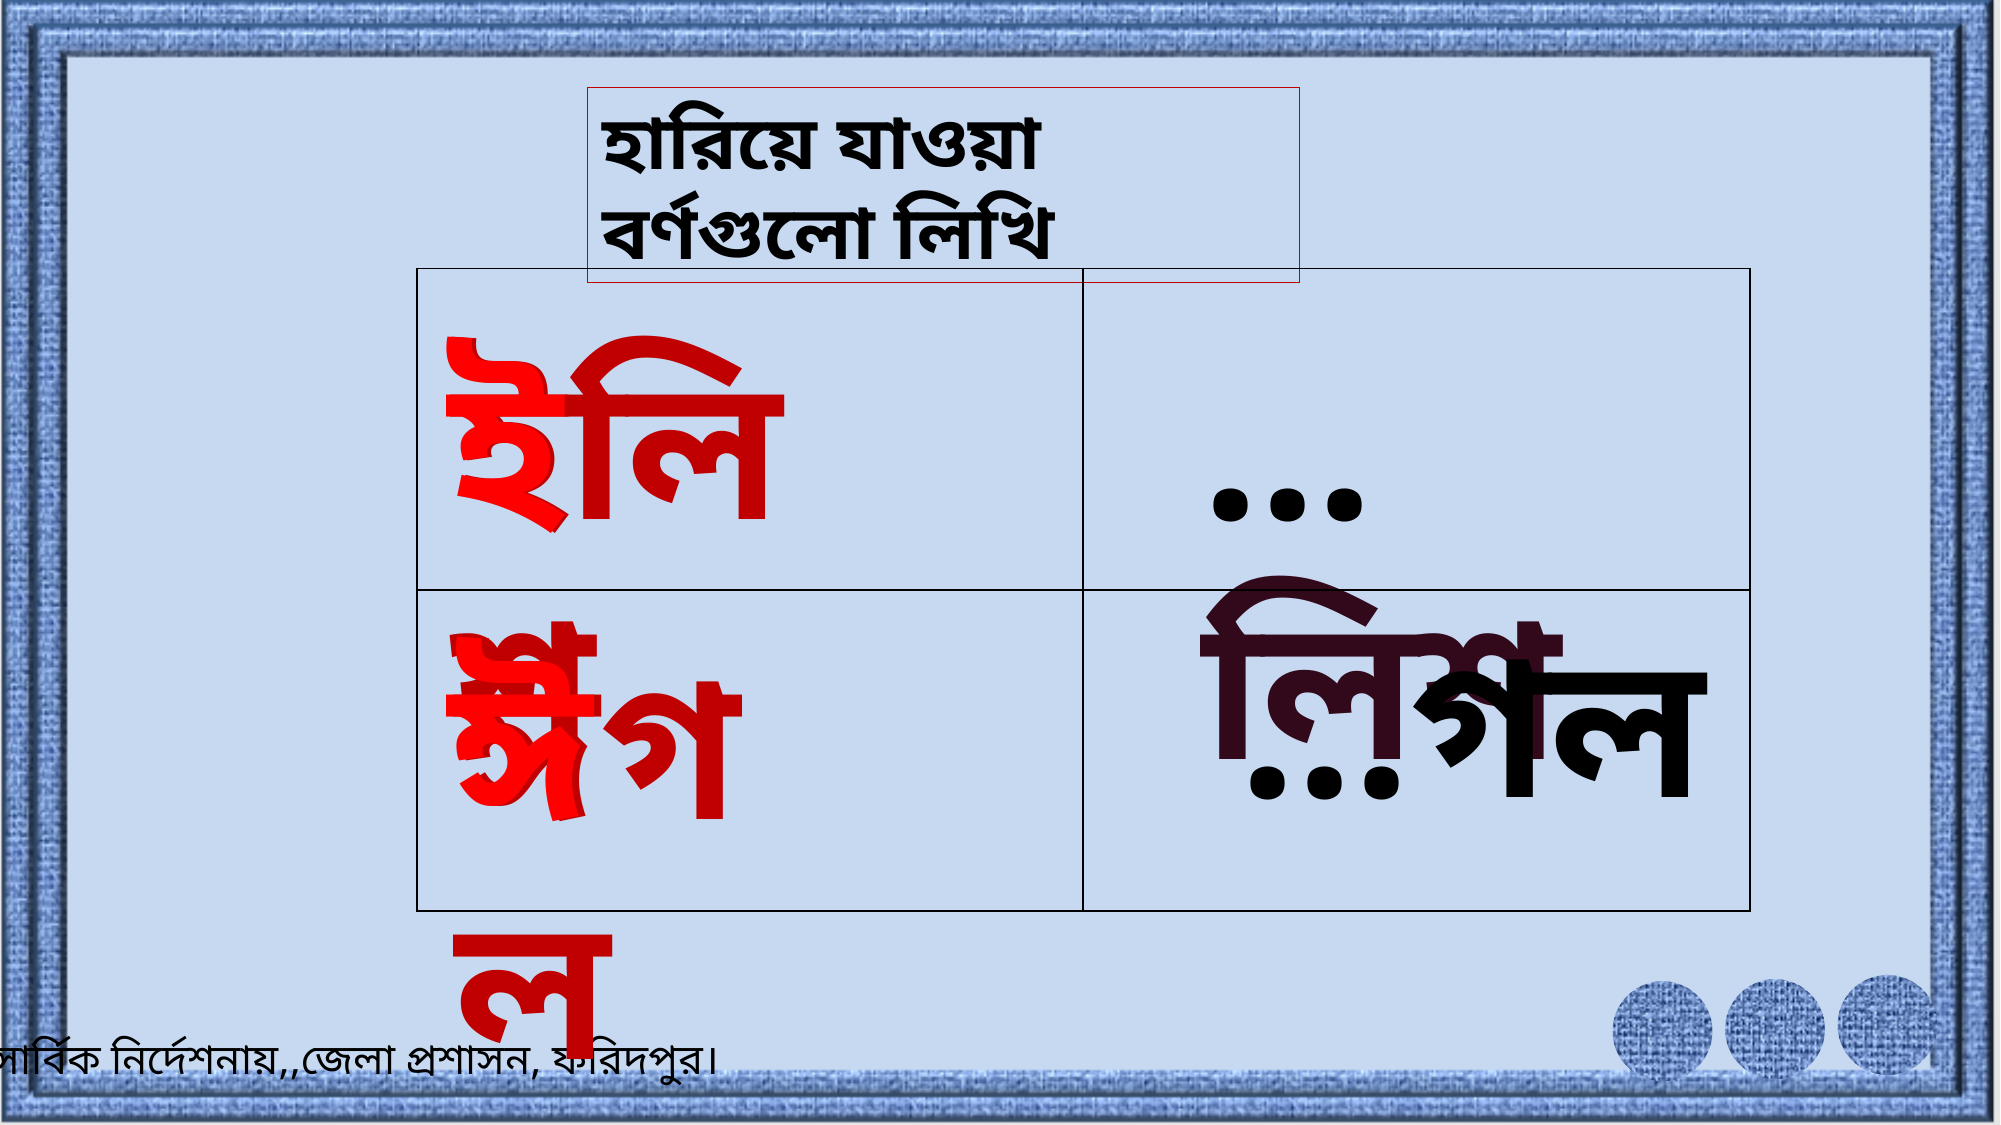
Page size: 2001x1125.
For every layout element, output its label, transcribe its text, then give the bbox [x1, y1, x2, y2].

table_header [1084, 269, 1749, 589]
picture [0, 0, 2001, 1125]
text_box ঈ [433, 612, 697, 868]
text_box ঈগল [441, 912, 817, 1108]
picture [73, 1056, 84, 1068]
table_cell [418, 591, 1082, 910]
picture [48, 1056, 60, 1069]
text_box ই [433, 311, 659, 567]
table_header [418, 269, 1082, 589]
table_cell [1084, 591, 1749, 910]
text_box হারিয়ে যাওয়া বর্ণগুলো লিখি [587, 87, 1300, 268]
picture [0, 1051, 12, 1058]
